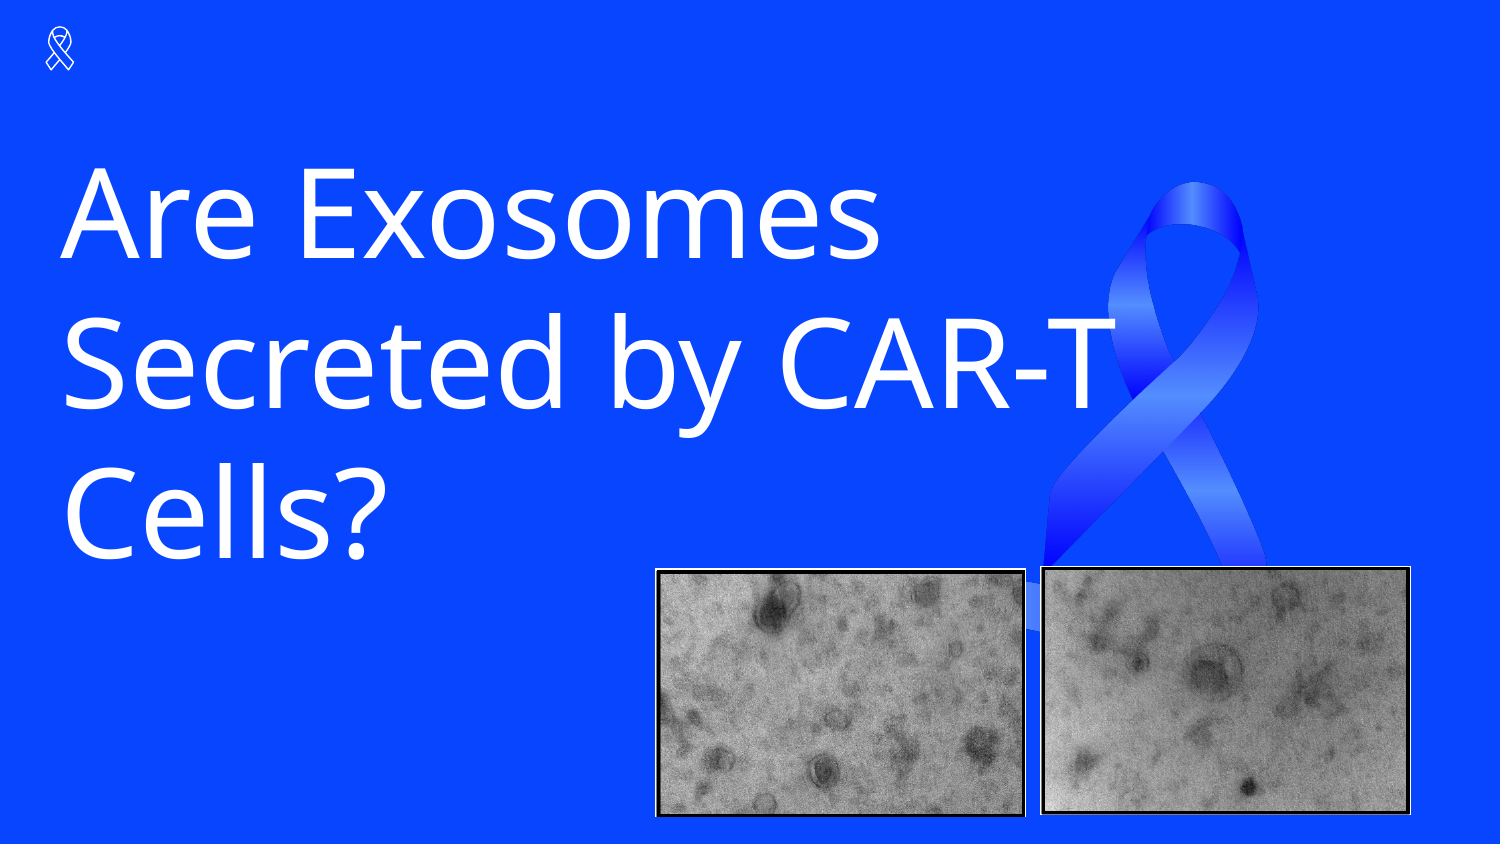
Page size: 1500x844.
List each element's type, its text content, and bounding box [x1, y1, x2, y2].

picture [655, 127, 1411, 817]
title Are Exosomes Secreted by CAR-T Cells? [45, 151, 734, 567]
text_box [45, 26, 75, 71]
